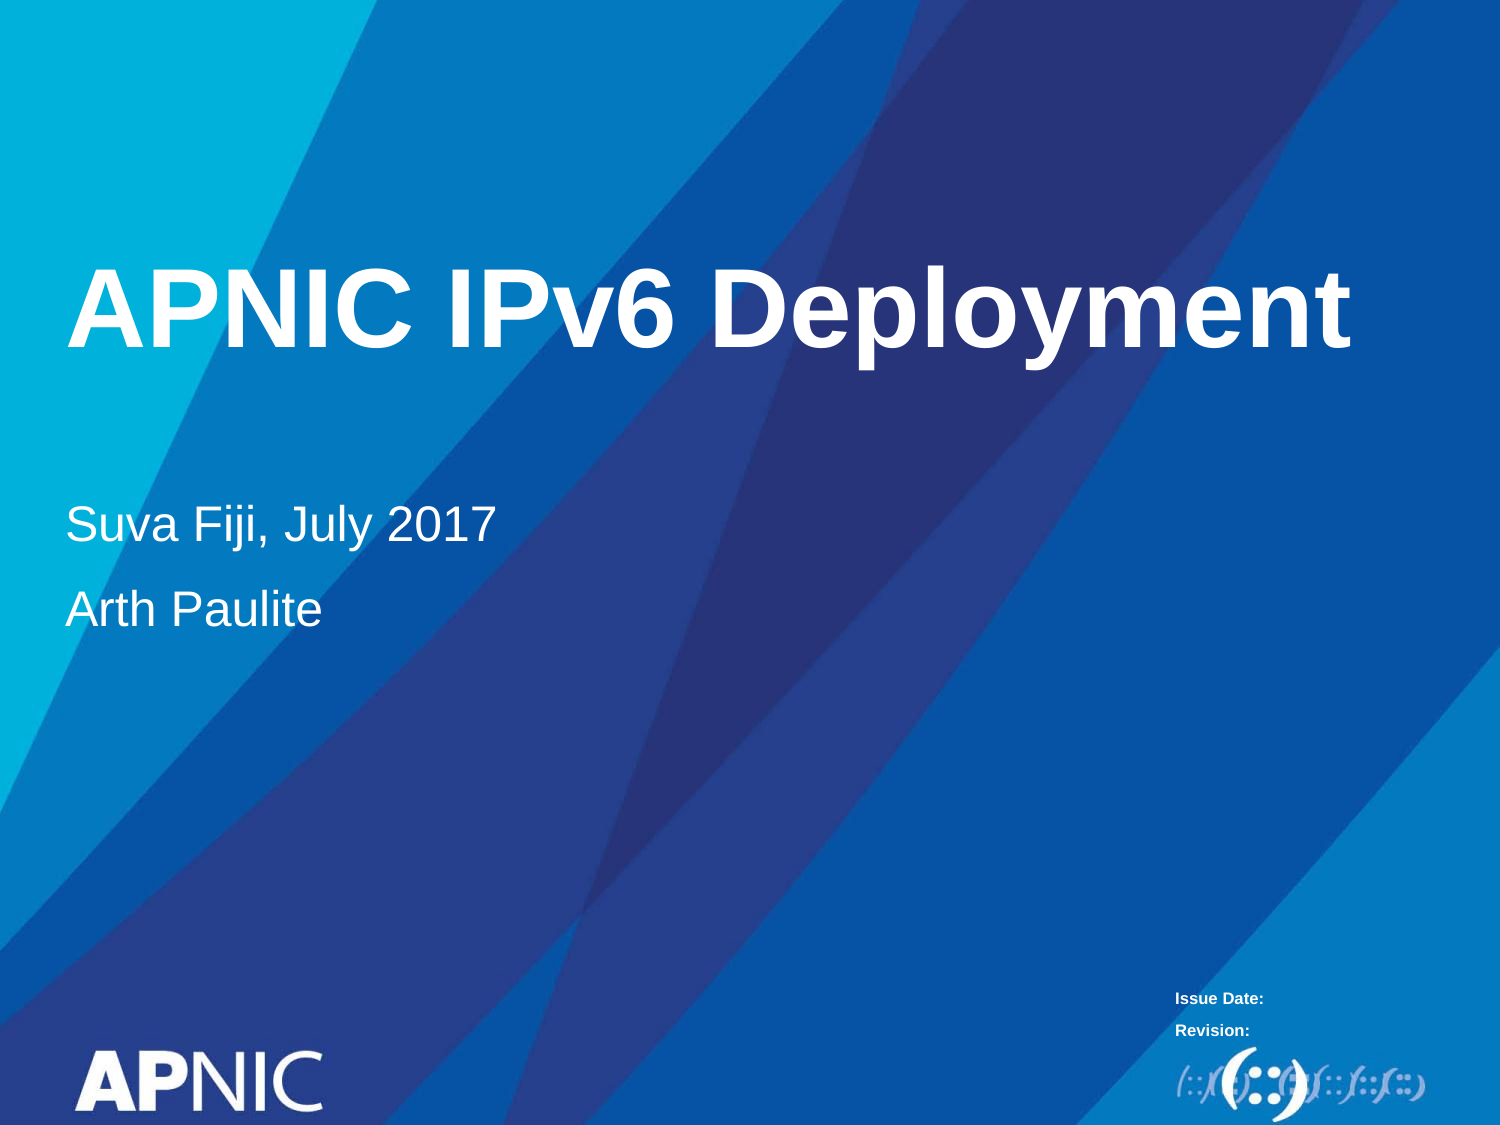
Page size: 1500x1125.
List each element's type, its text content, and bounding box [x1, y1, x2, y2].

subtitle Suva Fiji, July 2017 Arth Paulite [64, 491, 1435, 780]
picture [0, 0, 1500, 1125]
title APNIC IPv6 Deployment [64, 125, 1435, 480]
